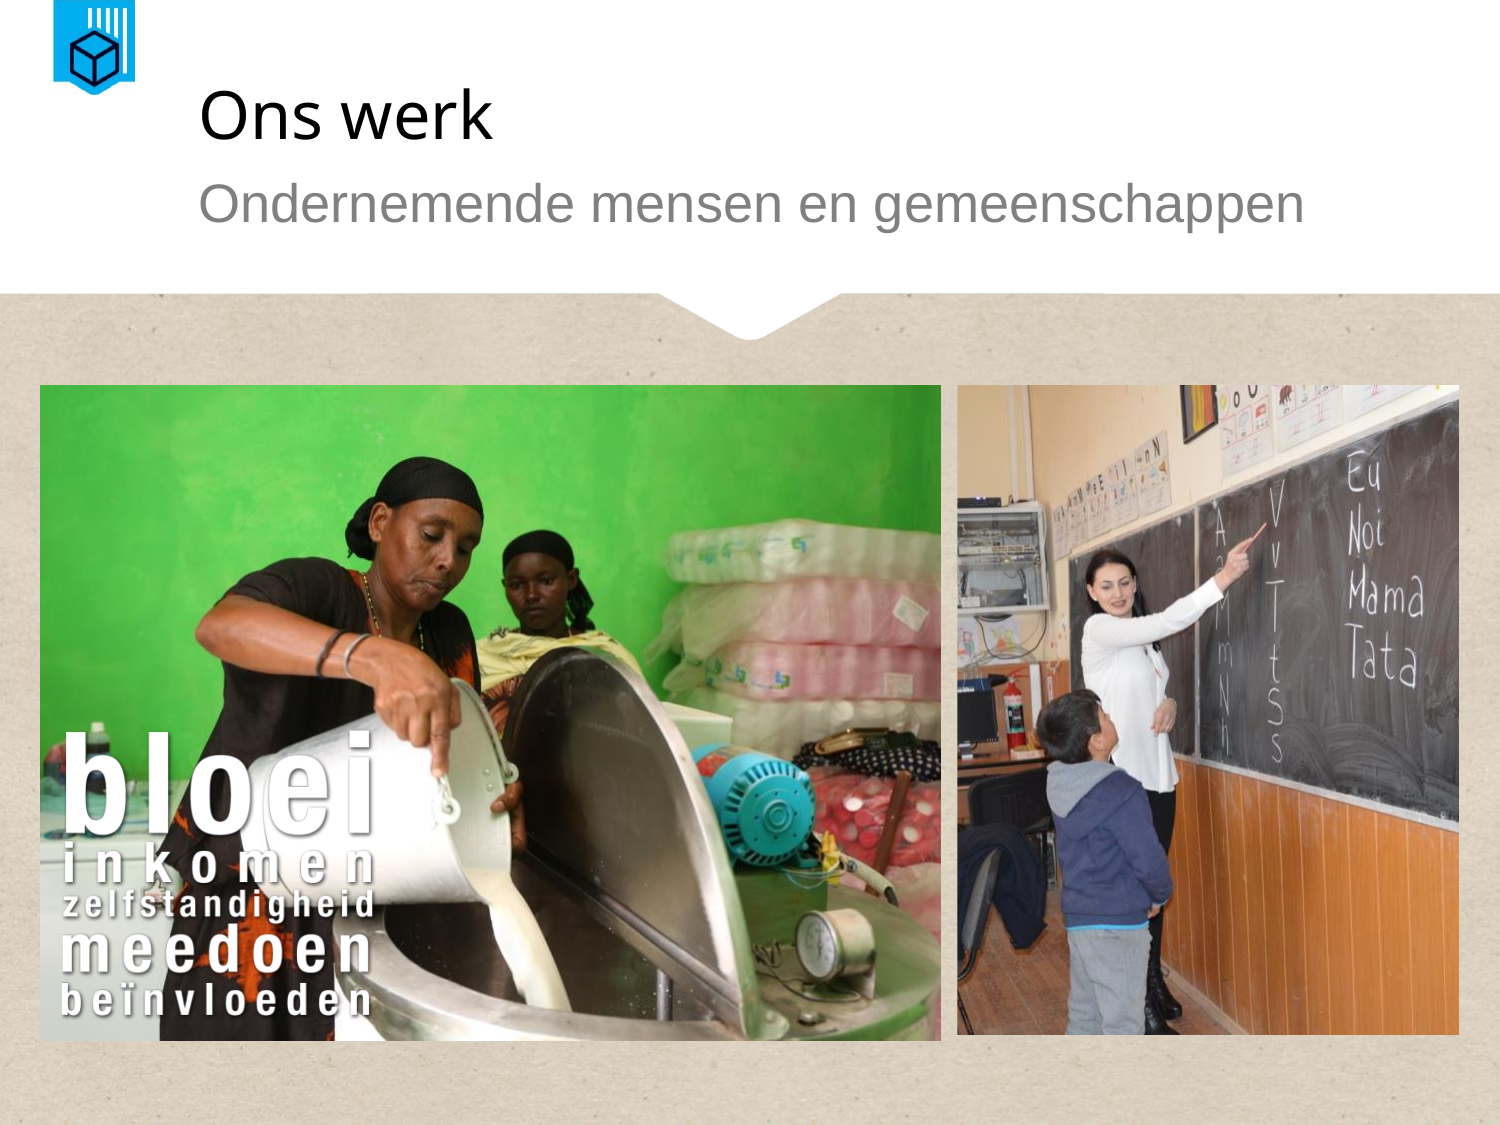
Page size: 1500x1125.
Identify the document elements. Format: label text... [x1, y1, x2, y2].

picture [70, 31, 119, 87]
picture [88, 8, 92, 28]
list Ondernemende mensen en gemeenschappen [183, 160, 1424, 232]
picture [122, 8, 127, 74]
picture [97, 8, 101, 28]
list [39, 385, 942, 1041]
picture [114, 8, 118, 37]
picture [106, 8, 110, 33]
picture [0, 0, 1500, 1125]
title Ons werk [183, 19, 1425, 207]
